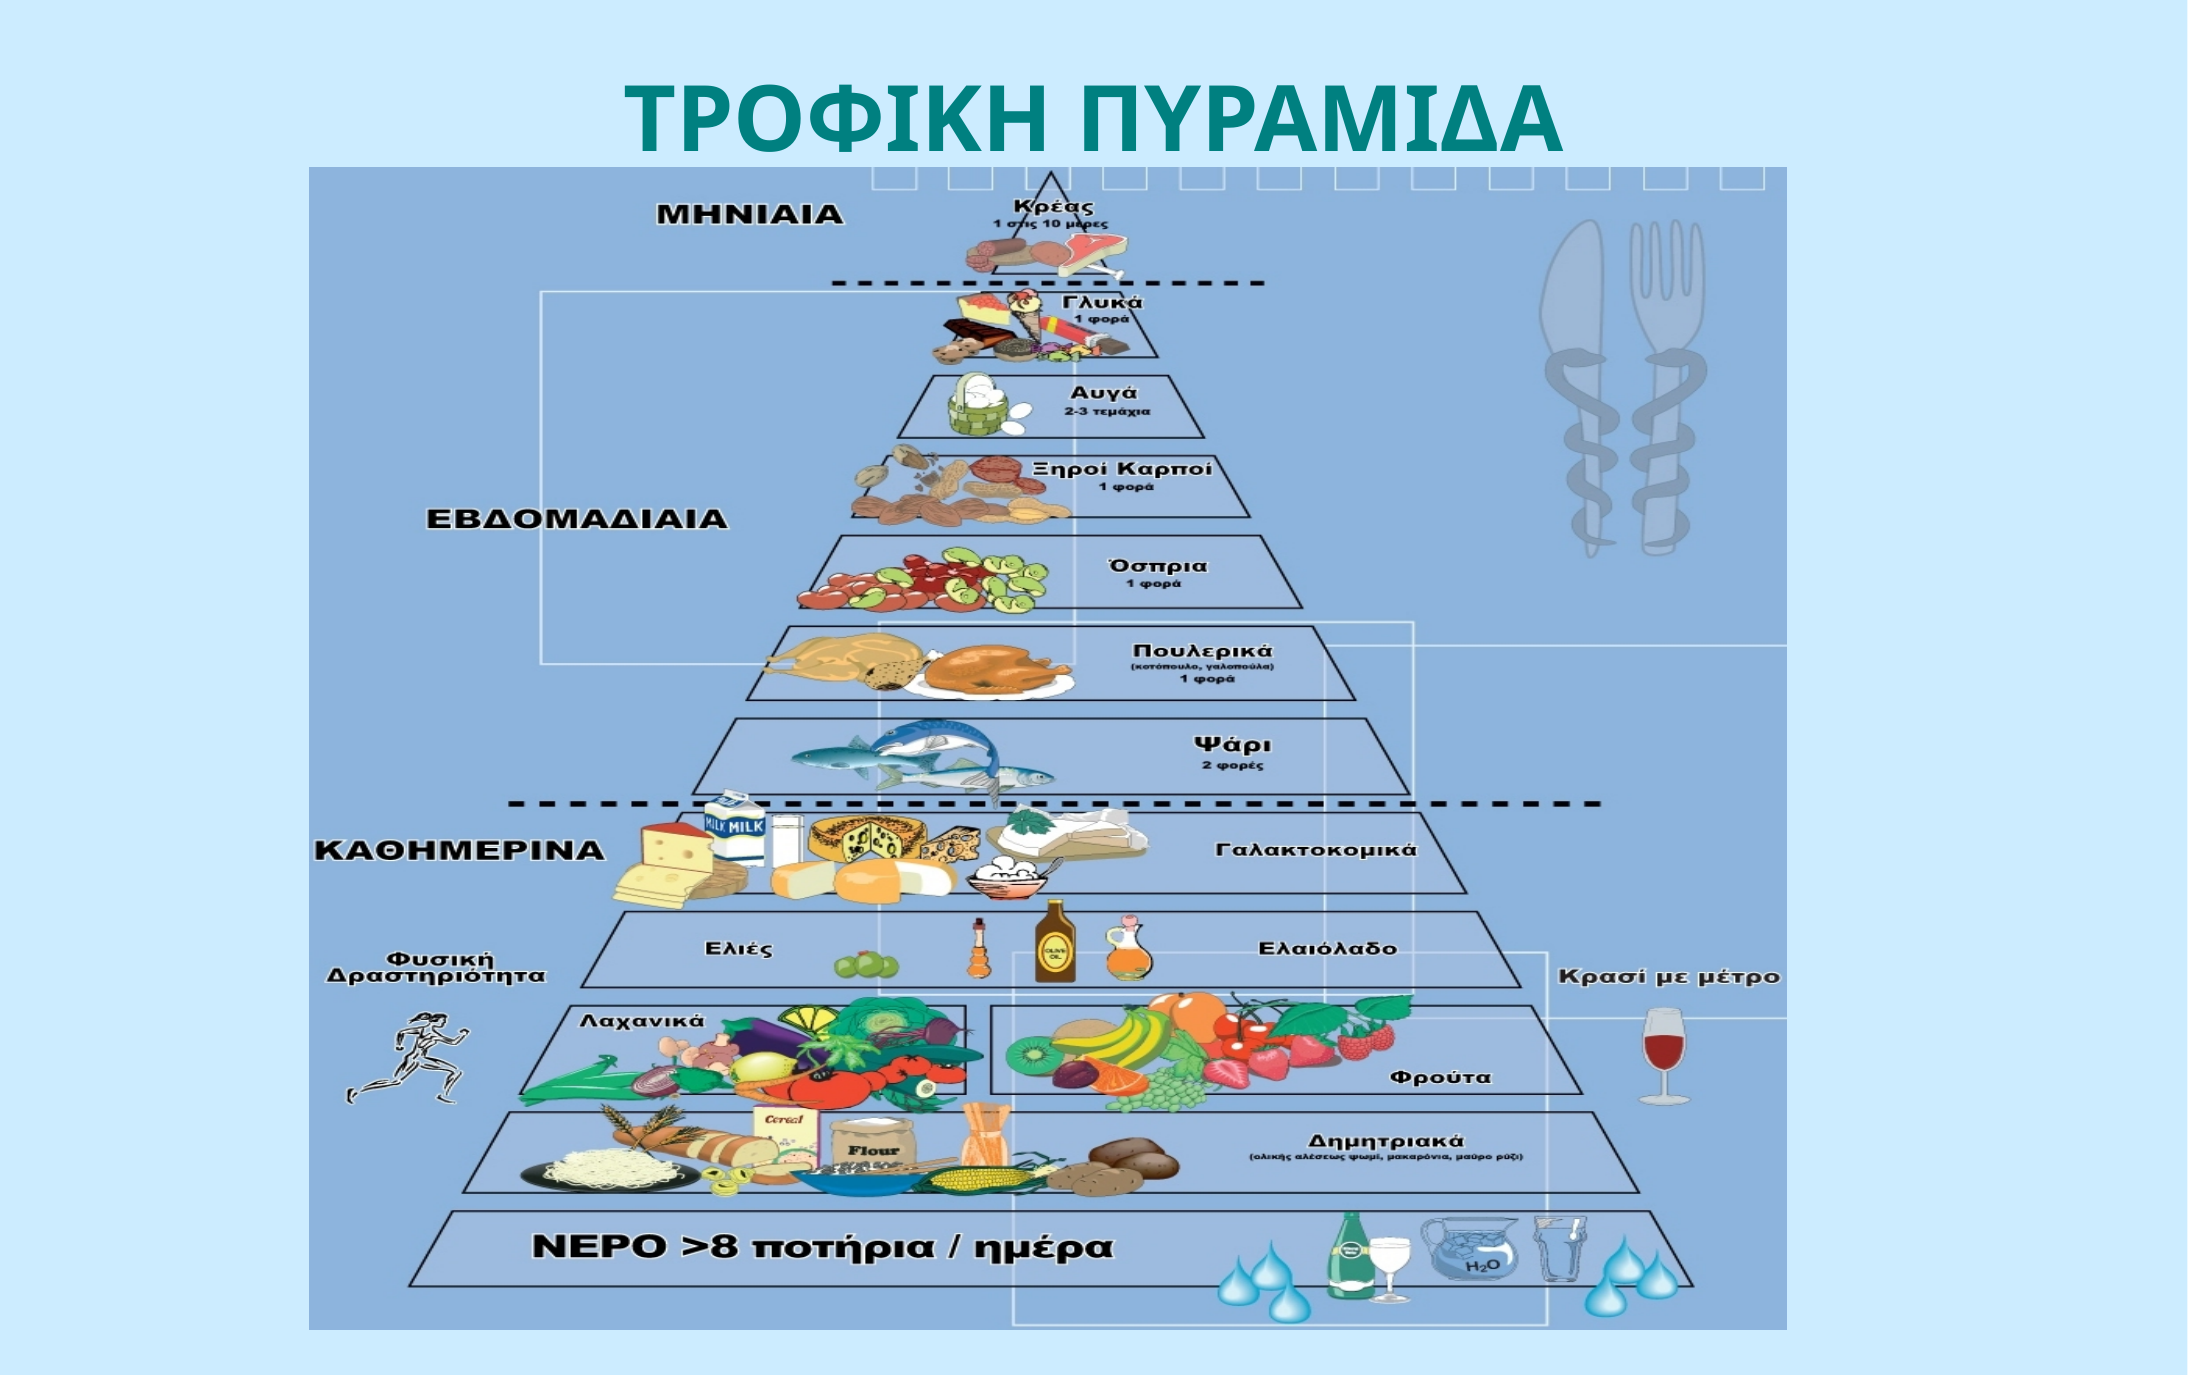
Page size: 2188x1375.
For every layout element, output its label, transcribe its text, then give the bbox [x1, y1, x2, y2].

title ΤΡΟΦΙΚΗ ΠΥΡΑΜΙΔΑ [164, 0, 2024, 230]
picture [309, 167, 1787, 1330]
